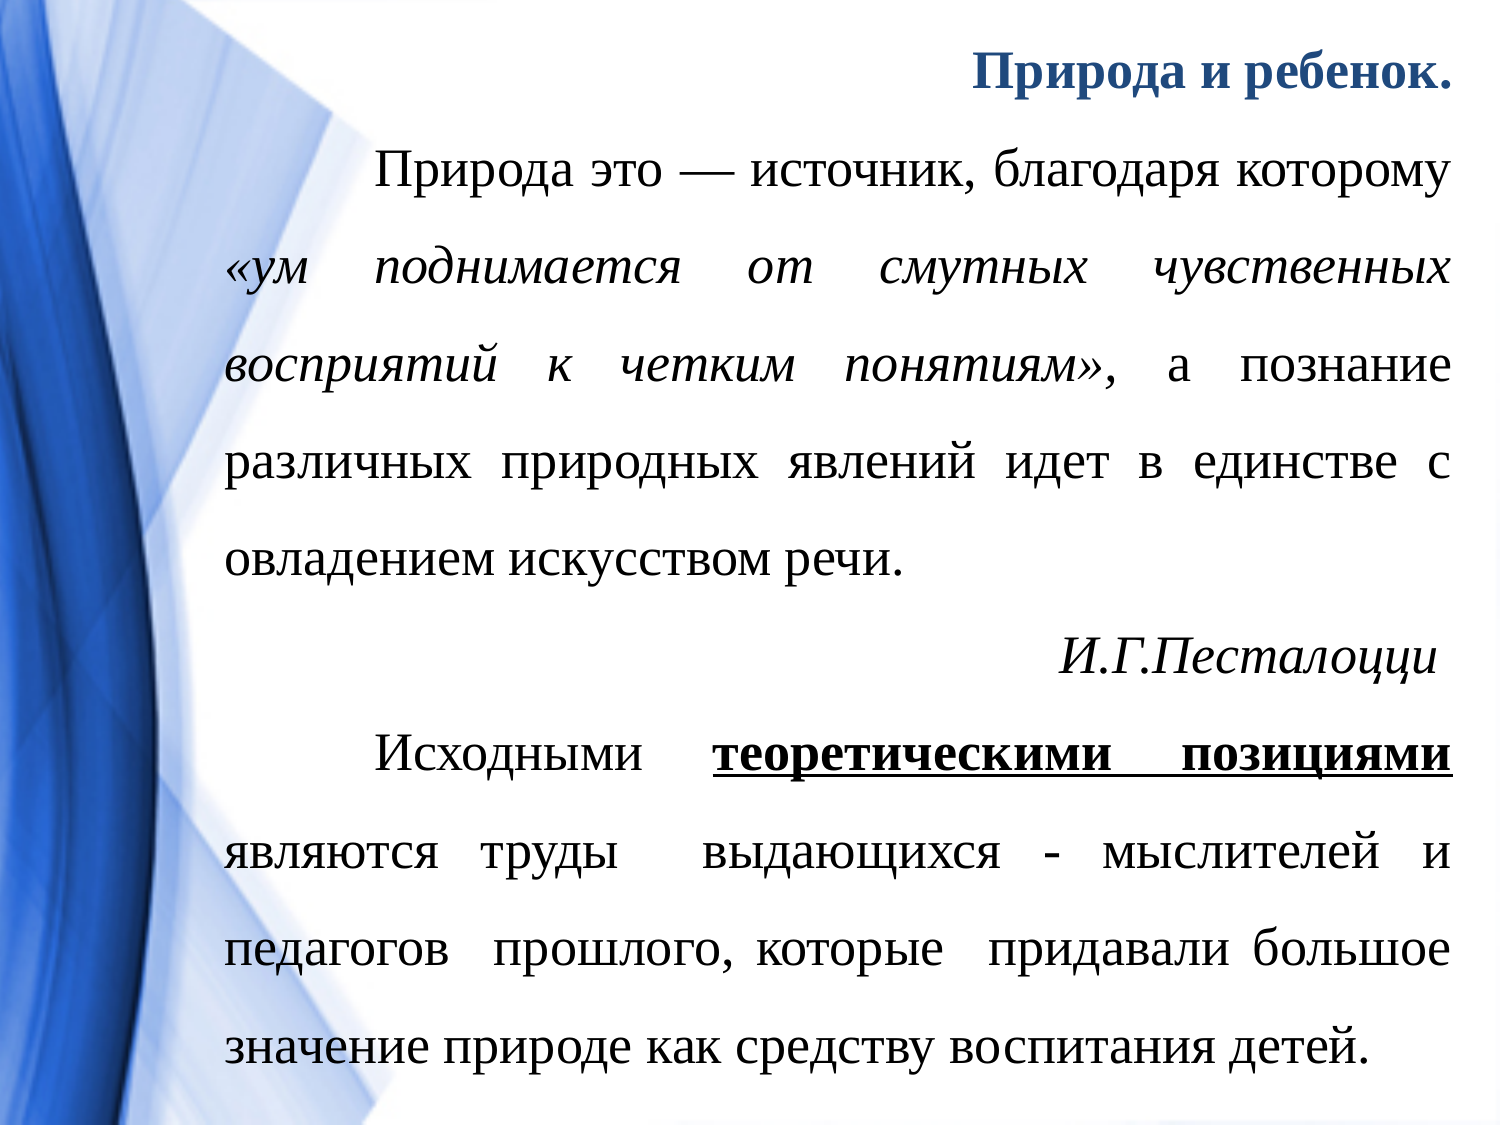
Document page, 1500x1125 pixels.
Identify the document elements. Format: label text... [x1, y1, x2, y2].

picture [0, 0, 1500, 1125]
text_box Природа и ребенок. Природа это — источник, благодаря которому «ум поднимается от смутных чувственных восприятий к четким понятиям», а познание различных природных явлений идет в единстве с овладением искусством речи. И.Г.Песталоцци Исходными теоретическими позициями являются труды выдающихся - мыслителей и педагогов прошлого, которые придавали большое значение природе как средству воспитания детей. [209, 0, 1468, 1082]
